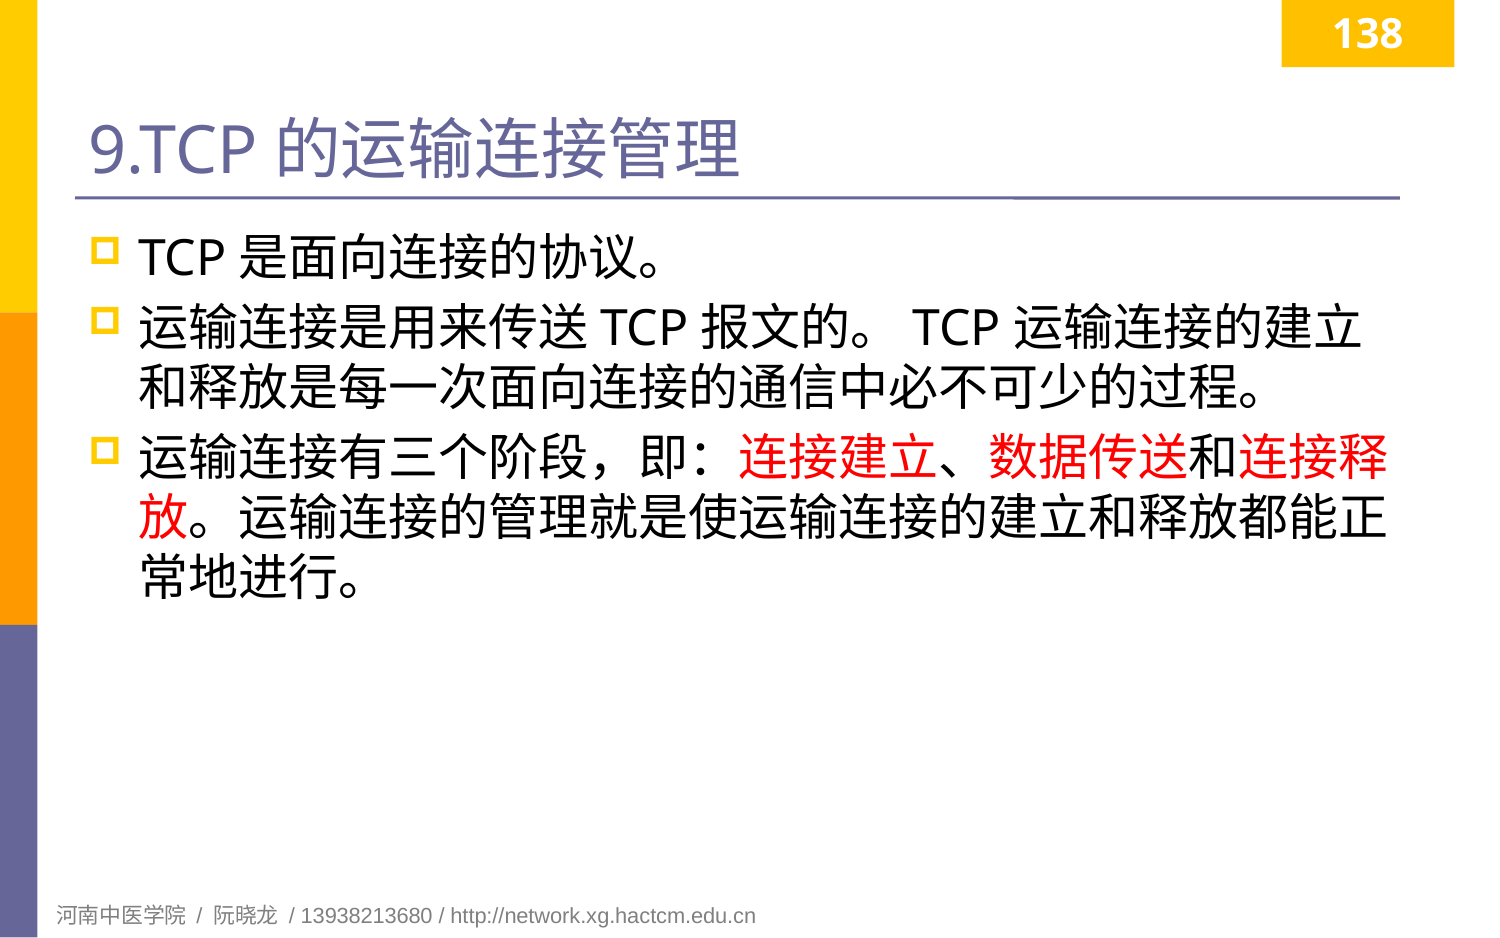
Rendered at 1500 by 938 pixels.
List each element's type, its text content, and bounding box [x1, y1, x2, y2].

slide_number 138 [1281, 0, 1455, 68]
title 9.TCP的运输连接管理 [75, 37, 1425, 194]
list TCP是面向连接的协议。 运输连接是用来传送TCP报文的。TCP运输连接的建立和释放是每一次面向连接的通信中必不可少的过程。 运输连接有三个阶段，即：连接建立、数据传送和连接释放。运输连接的管理就是使运输连接的建立和释放都能正常地进行。 [75, 218, 1425, 839]
